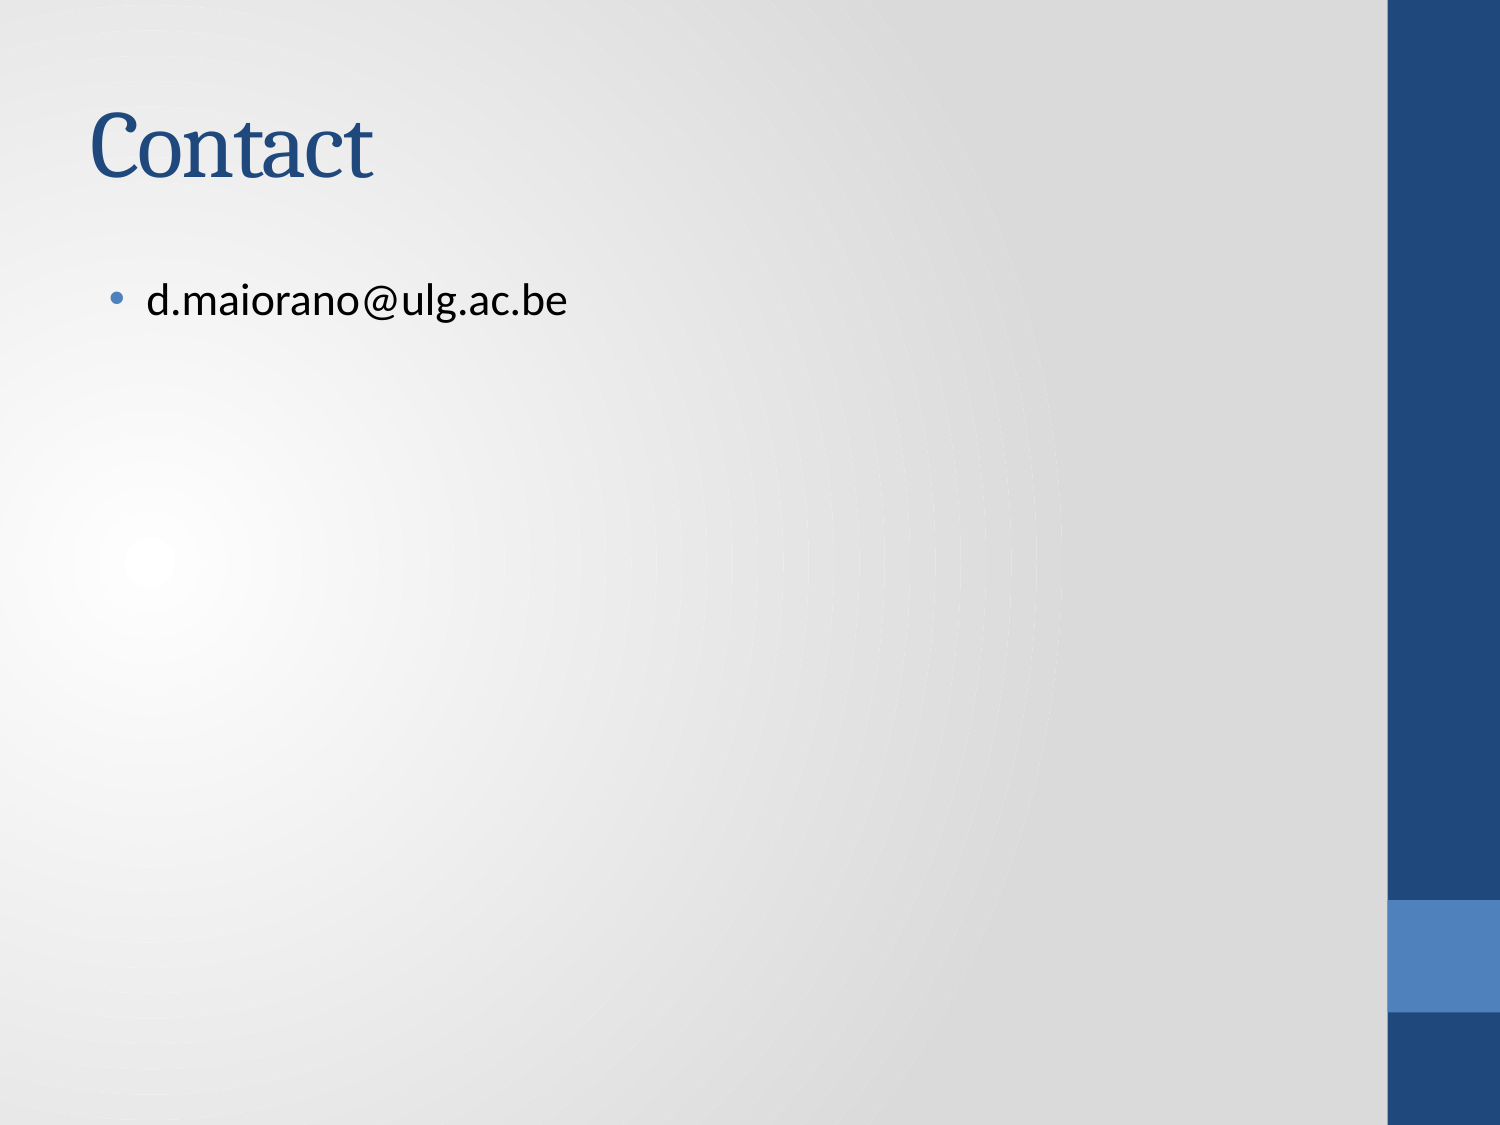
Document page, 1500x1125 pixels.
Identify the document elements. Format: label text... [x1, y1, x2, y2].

list d.maiorano@ulg.ac.be [75, 262, 1325, 1050]
title Contact [75, 45, 1325, 233]
